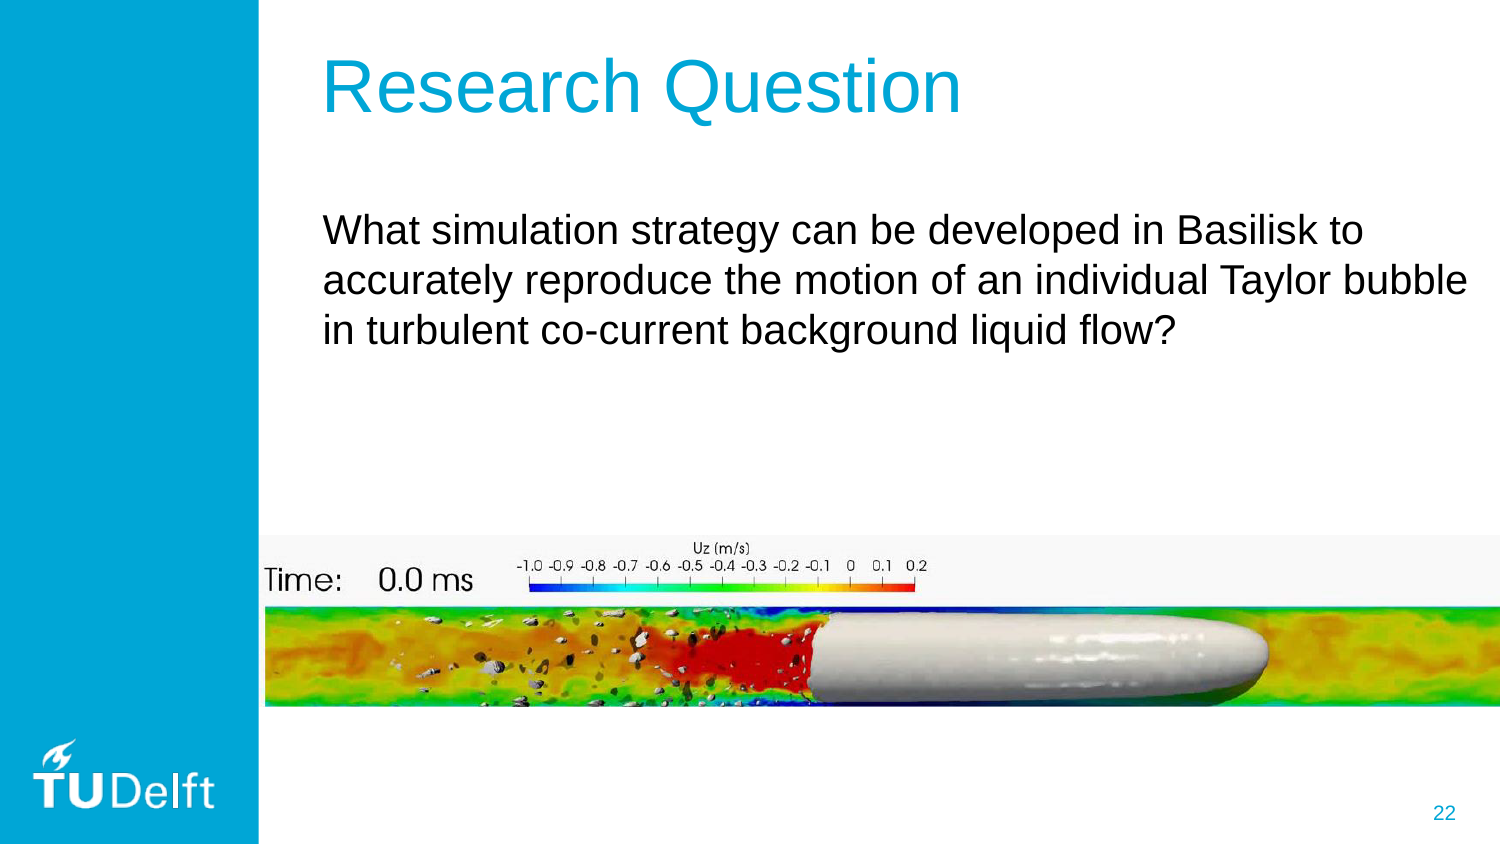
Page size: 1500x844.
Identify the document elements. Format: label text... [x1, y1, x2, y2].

text_box What simulation strategy can be developed in Basilisk to accurately reproduce the motion of an individual Taylor bubble in turbulent co-current background liquid flow? [307, 195, 1485, 480]
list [258, 535, 1500, 707]
title Research Question [306, 12, 1473, 154]
